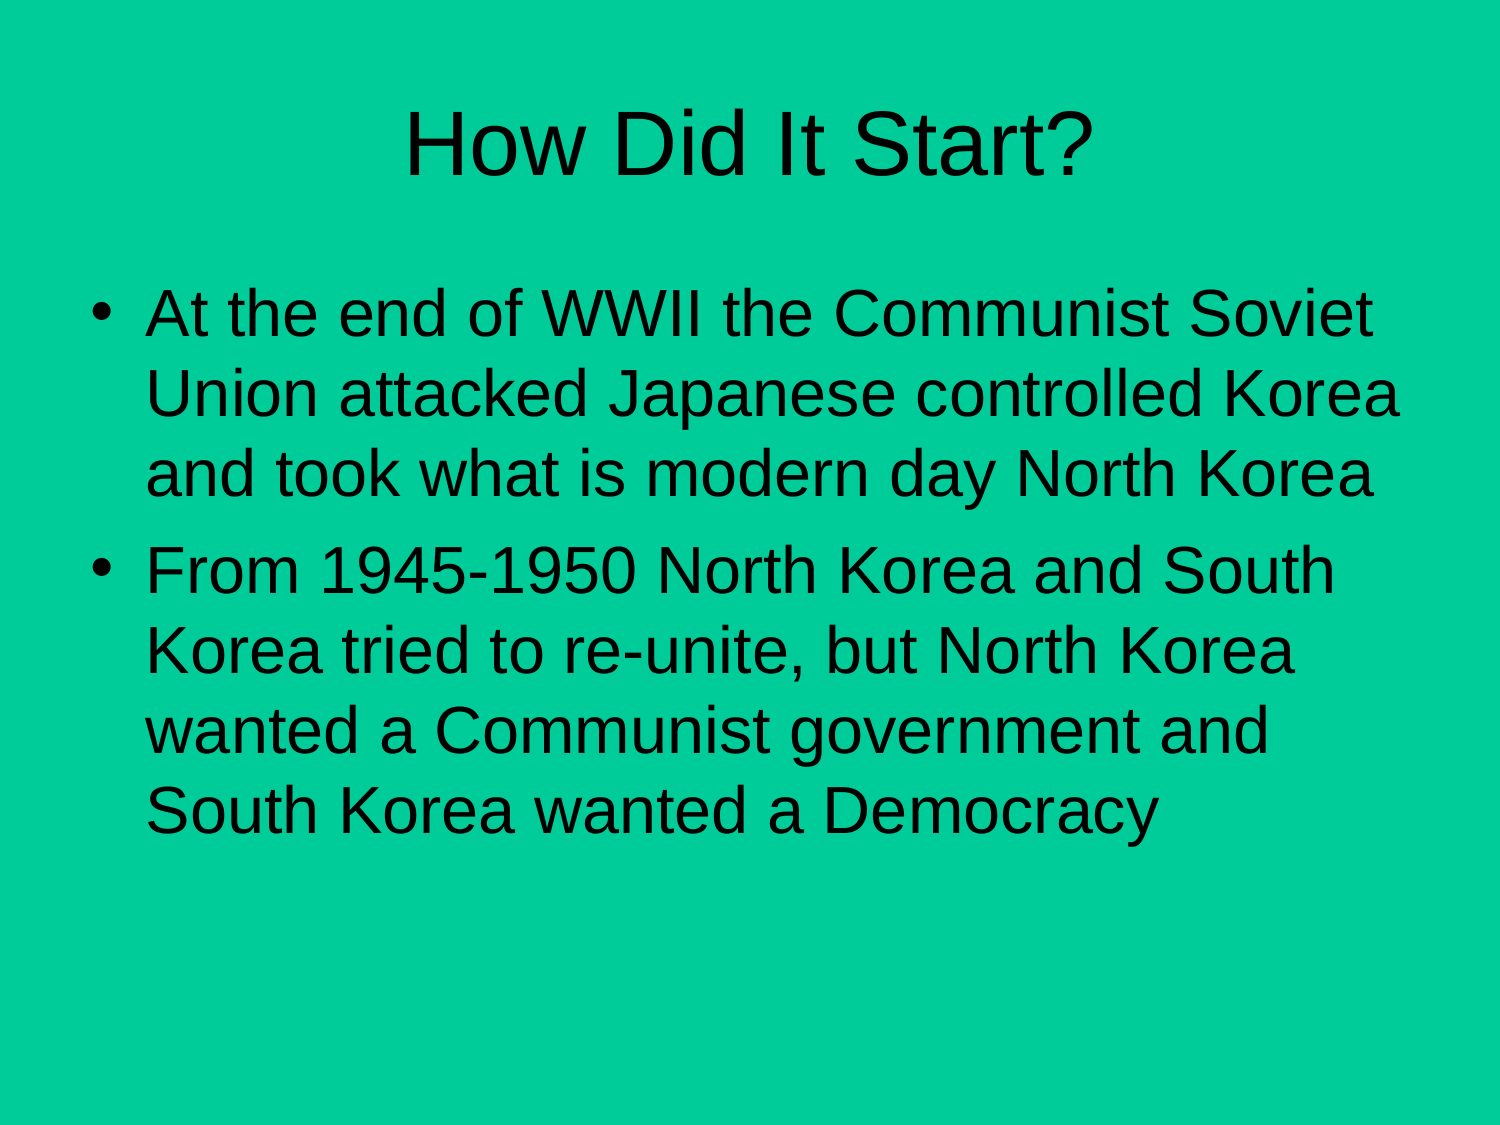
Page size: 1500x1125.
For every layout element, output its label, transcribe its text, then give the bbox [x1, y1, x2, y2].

title How Did It Start? [75, 45, 1425, 233]
list At the end of WWII the Communist Soviet Union attacked Japanese controlled Korea and took what is modern day North Korea From 1945-1950 North Korea and South Korea tried to re-unite, but North Korea wanted a Communist government and South Korea wanted a Democracy [75, 262, 1425, 1005]
